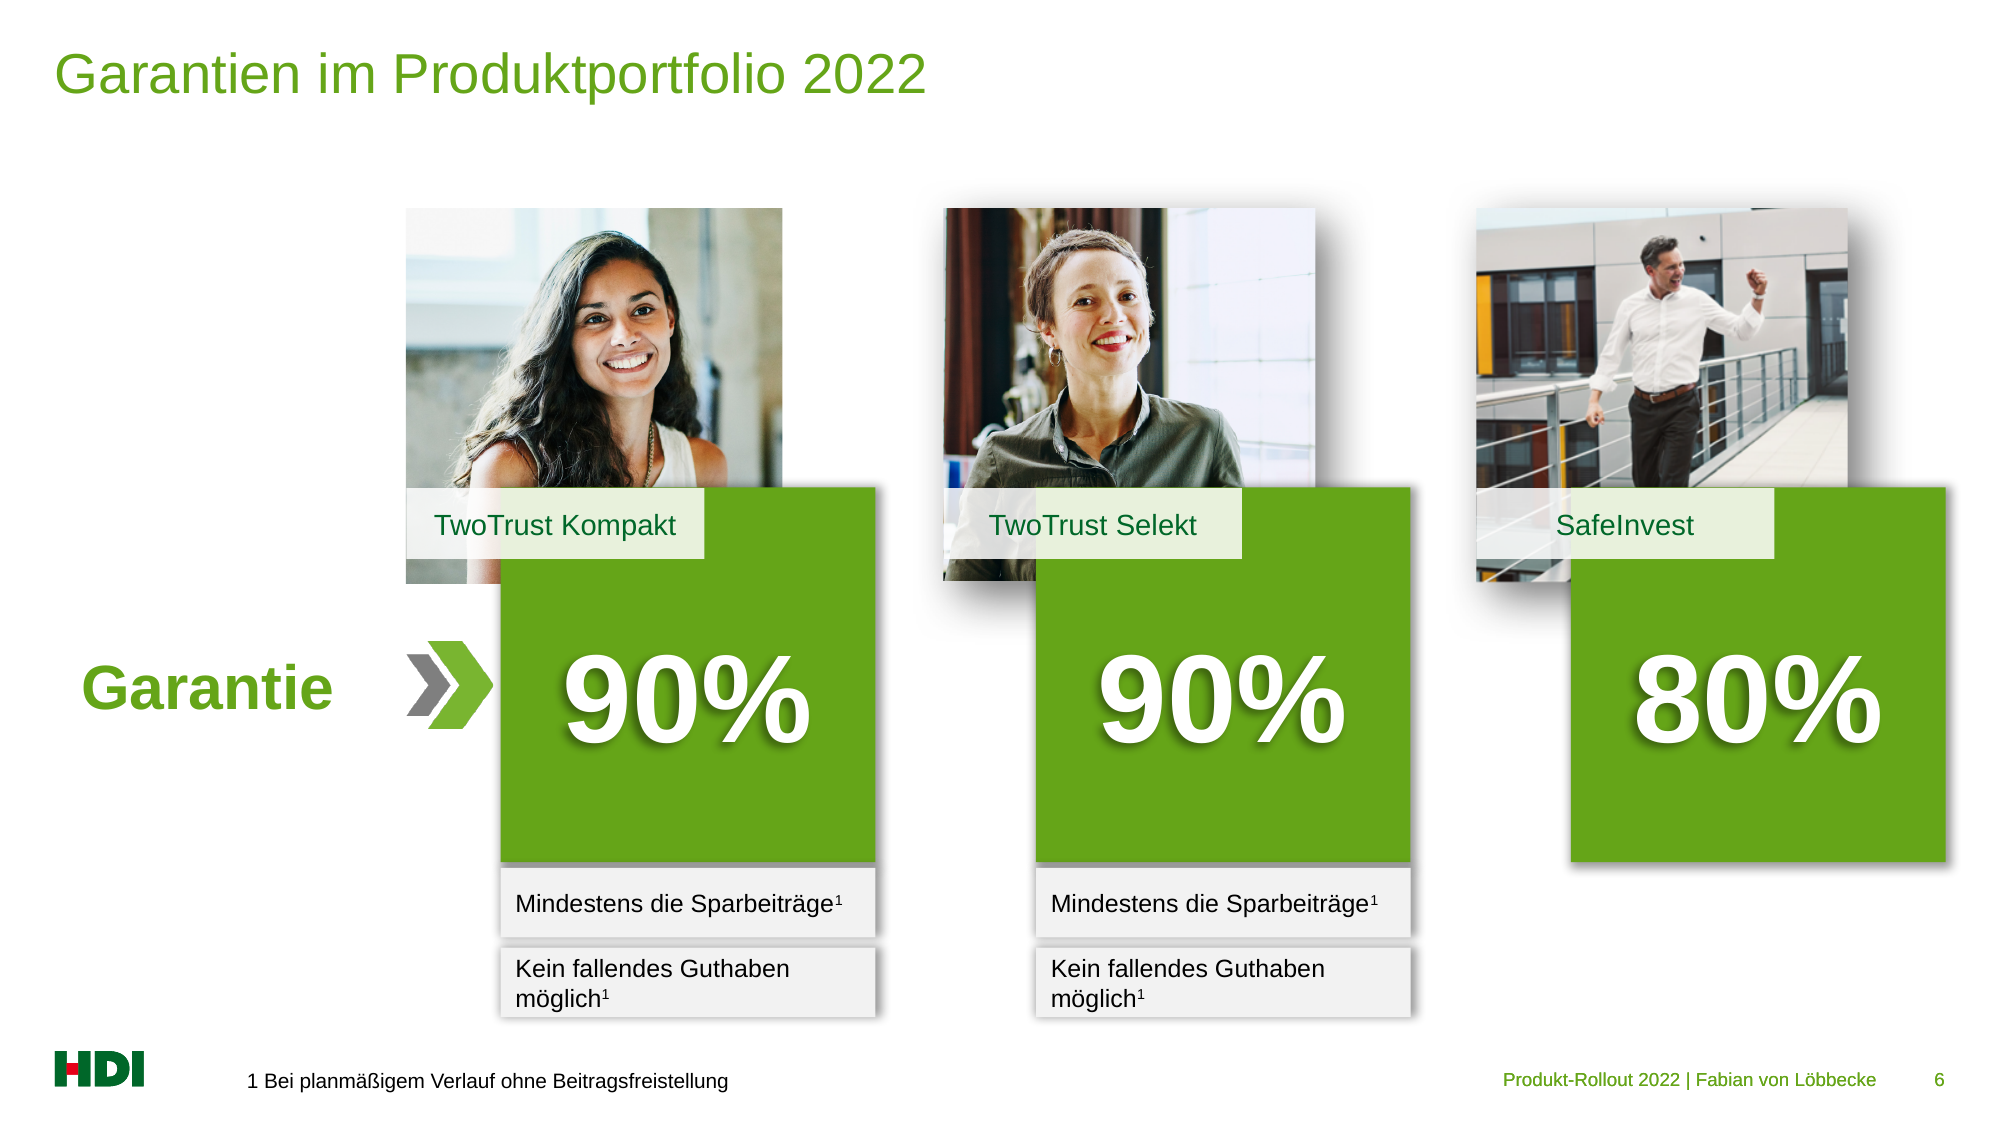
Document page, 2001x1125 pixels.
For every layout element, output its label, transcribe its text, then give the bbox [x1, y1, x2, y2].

text_box Kein fallendes Guthaben möglich1 [1035, 947, 1412, 1018]
text_box Mindestens die Sparbeiträge1 [1035, 867, 1412, 938]
title Garantien im Produktportfolio 2022 [55, 42, 1945, 173]
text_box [500, 487, 876, 863]
text_box Mindestens die Sparbeiträge1 [500, 867, 876, 938]
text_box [1570, 487, 1946, 863]
text_box Garantie [66, 639, 394, 730]
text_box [1035, 487, 1411, 863]
footer Produkt-Rollout 2022 | Fabian von Löbbecke [1201, 1067, 1882, 1091]
picture [943, 208, 1316, 581]
slide_number 6 [1897, 1067, 1945, 1091]
picture [406, 641, 494, 729]
text_box 1 Bei planmäßigem Verlauf ohne Beitragsfreistellung [232, 1060, 1201, 1100]
text_box Kein fallendes Guthaben möglich1 [500, 947, 876, 1018]
picture [405, 208, 783, 584]
picture [1476, 208, 1848, 584]
